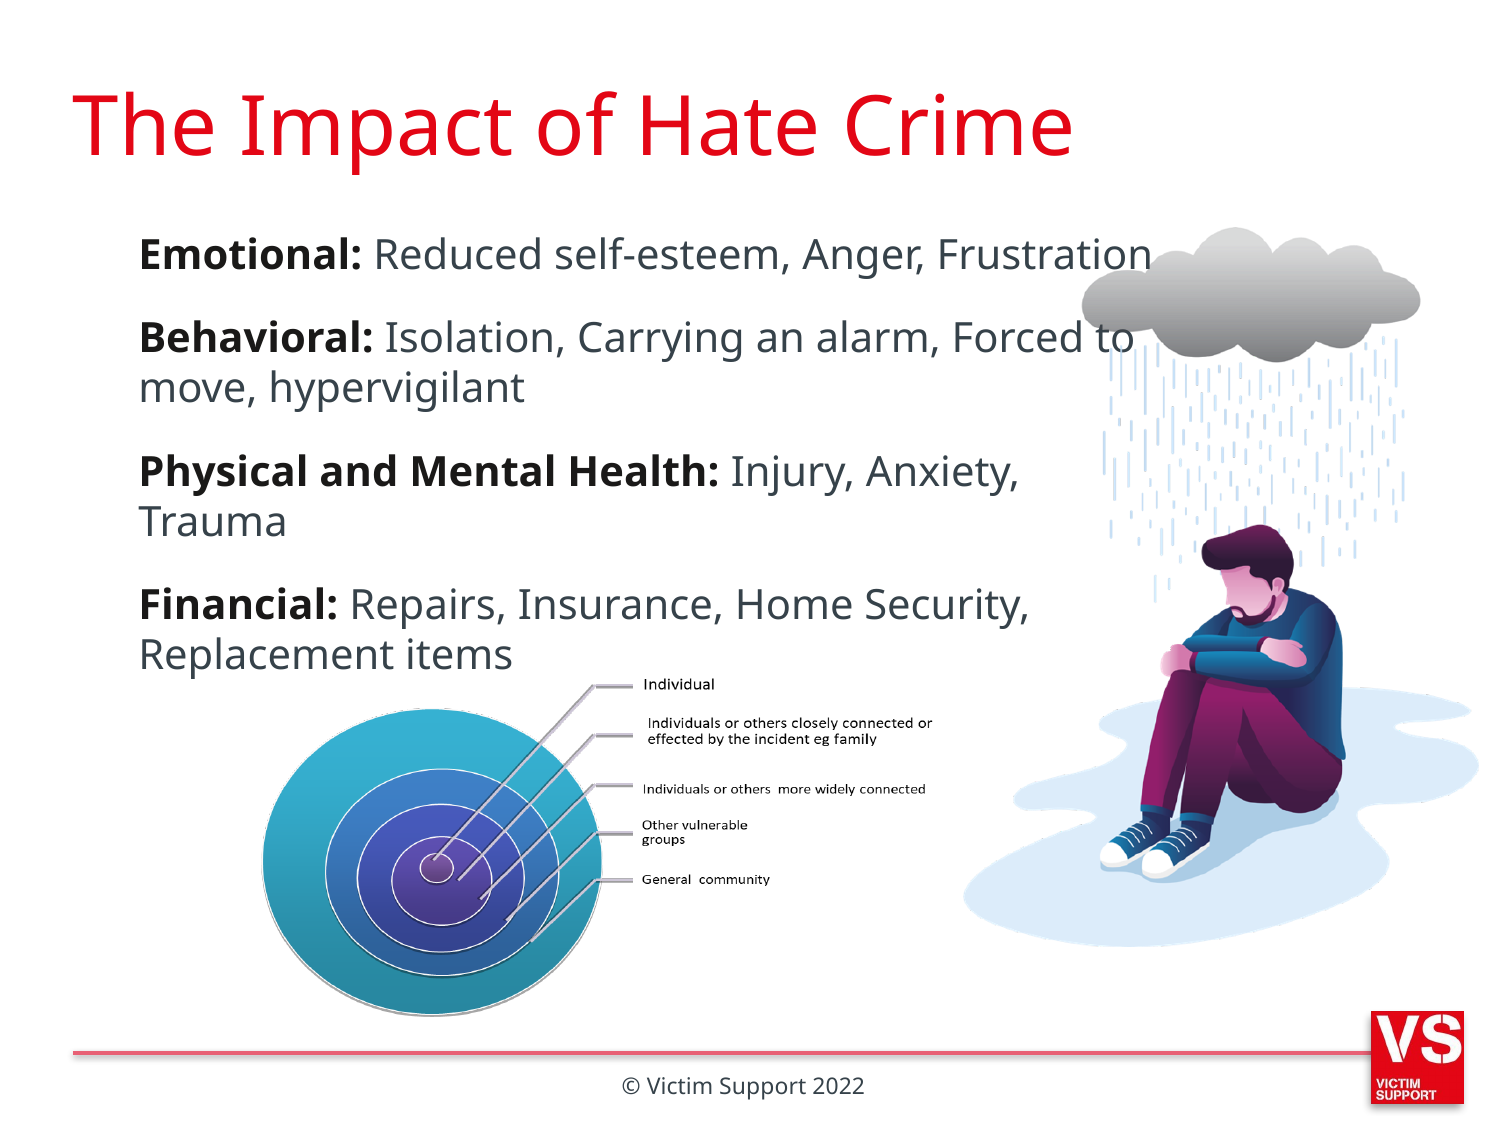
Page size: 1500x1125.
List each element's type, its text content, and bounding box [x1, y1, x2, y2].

picture [260, 227, 1480, 1018]
text_box © Victim Support 2022 [547, 1063, 955, 1106]
text_box Emotional: Reduced self-esteem, Anger, Frustration Behavioral: Isolation, Carrying an alarm, Forced to move, hypervigilant Physical and Mental Health: Injury, Anxiety, Trauma Financial: Repairs, Insurance, Home Security, Replacement items [138, 227, 962, 644]
title The Impact of Hate Crime [72, 72, 1430, 191]
picture [1370, 1011, 1464, 1104]
